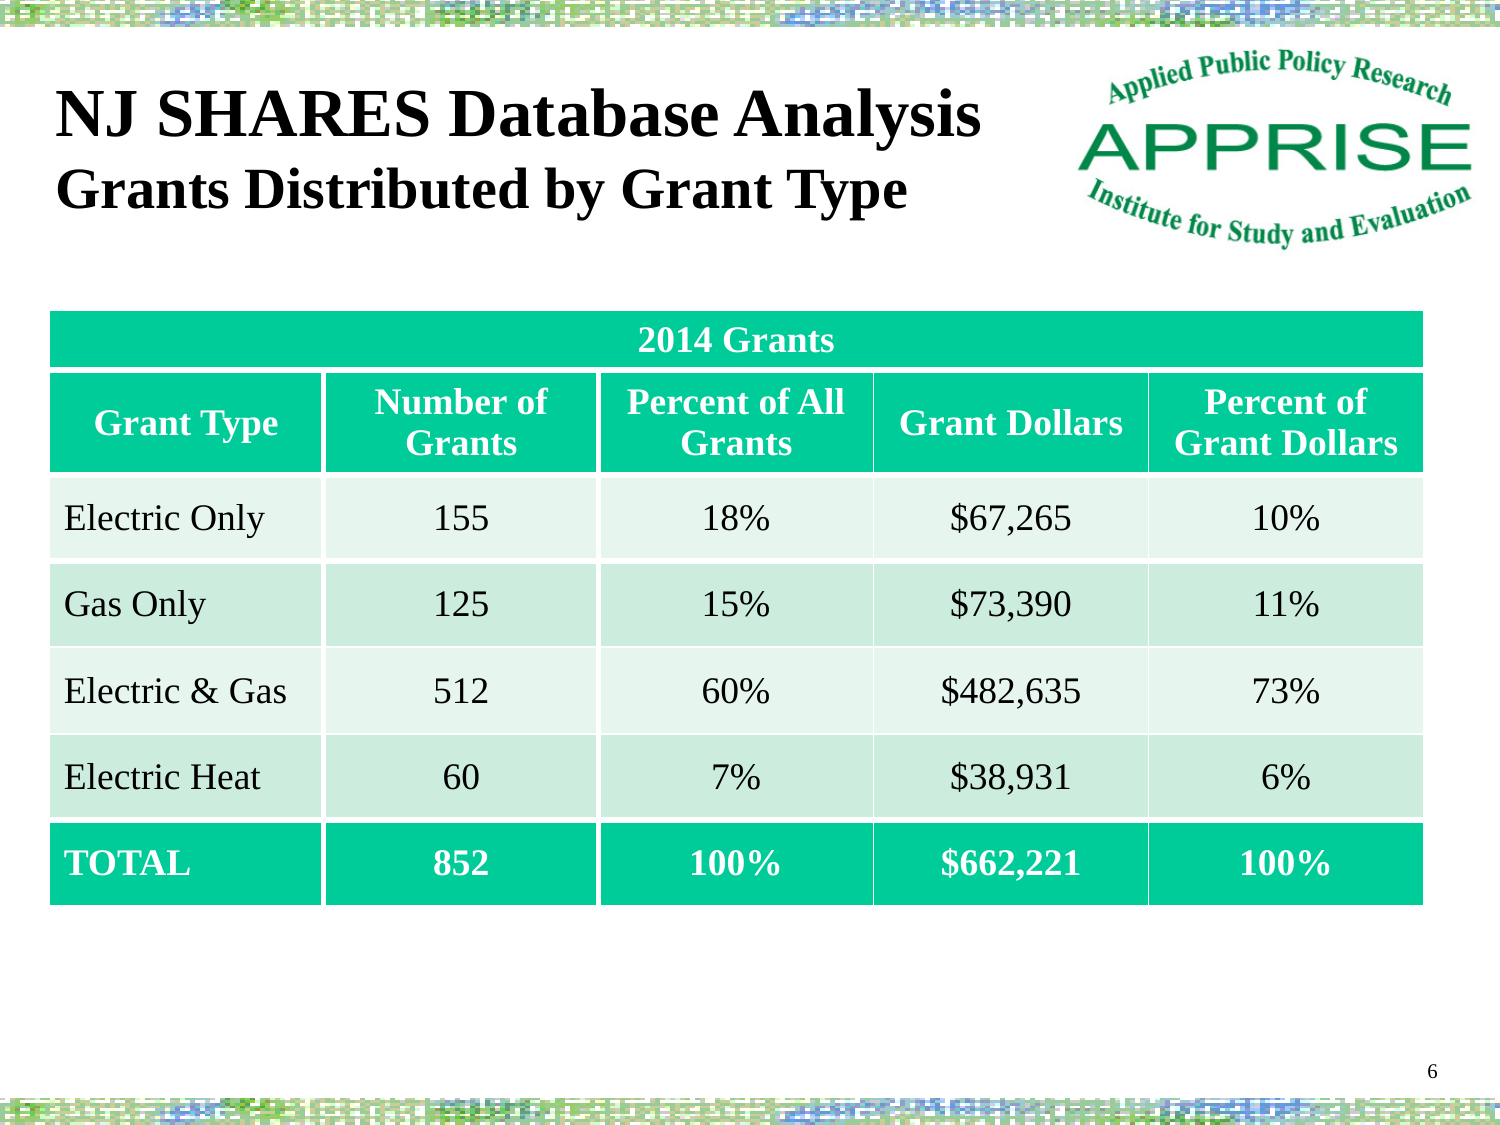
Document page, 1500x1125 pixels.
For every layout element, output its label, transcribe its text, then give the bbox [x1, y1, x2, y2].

table_cell $73,390 [874, 564, 1148, 646]
table_cell 10% [1149, 478, 1423, 558]
table_cell $482,635 [874, 648, 1148, 733]
table_cell Electric & Gas [50, 648, 321, 733]
title NJ SHARES Database Analysis Grants Distributed by Grant Type [40, 50, 1044, 238]
table_cell 15% [601, 564, 873, 646]
table_cell 852 [326, 823, 596, 905]
table_cell 100% [601, 823, 873, 905]
table_cell Percent of Grant Dollars [1149, 373, 1423, 472]
table_cell Number of Grants [326, 373, 596, 472]
table_cell Gas Only [50, 564, 321, 646]
table_cell $662,221 [874, 823, 1148, 905]
text_box 6 [1412, 1050, 1463, 1090]
table_cell 512 [326, 648, 596, 733]
table_cell 125 [326, 564, 596, 646]
picture [0, 0, 1500, 276]
table_cell Grant Type [50, 373, 321, 472]
table_cell $67,265 [874, 478, 1148, 558]
table_cell 7% [601, 735, 873, 817]
table_cell 155 [326, 478, 596, 558]
table_cell Percent of All Grants [601, 373, 873, 472]
table_cell TOTAL [50, 823, 321, 905]
table_cell Electric Only [50, 478, 321, 558]
table_cell 60% [601, 648, 873, 733]
table_cell Grant Dollars [874, 373, 1148, 472]
table_header 2014 Grants [50, 311, 1423, 367]
picture [0, 1098, 1500, 1125]
table_cell 60 [326, 735, 596, 817]
table_cell 73% [1149, 648, 1423, 733]
table_cell 11% [1149, 564, 1423, 646]
table_cell 18% [601, 478, 873, 558]
table_cell 100% [1149, 823, 1423, 905]
table_cell $38,931 [874, 735, 1148, 817]
table_cell 6% [1149, 735, 1423, 817]
table_cell Electric Heat [50, 735, 321, 817]
